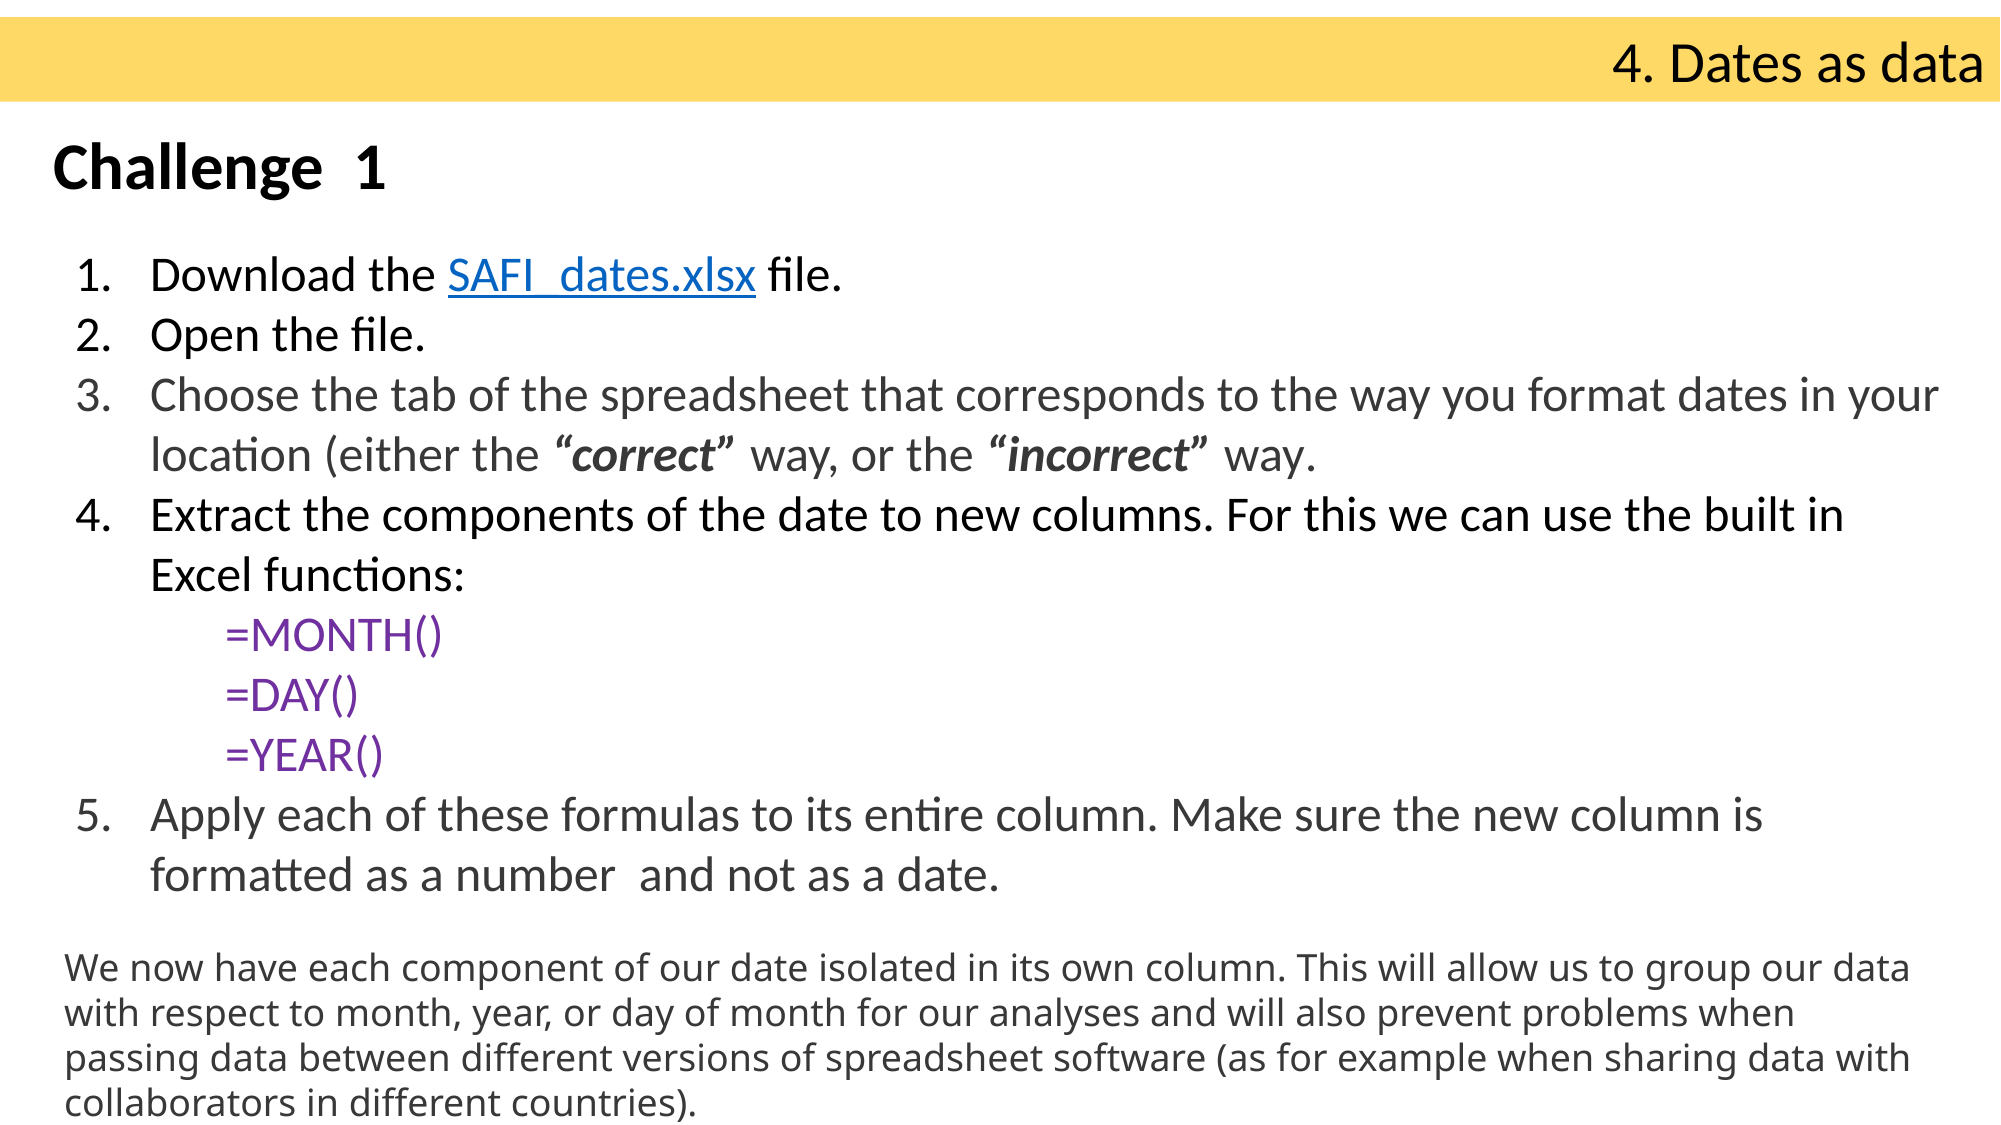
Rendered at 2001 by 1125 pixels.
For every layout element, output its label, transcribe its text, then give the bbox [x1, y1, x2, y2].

text_box 4. Dates as data [0, 17, 2000, 102]
text_box We now have each component of our date isolated in its own column. This will allow us to group our data with respect to month, year, or day of month for our analyses and will also prevent problems when passing data between different versions of spreadsheet software (as for example when sharing data with collaborators in different countries). [49, 936, 1929, 1125]
text_box Download the SAFI_dates.xlsx file. Open the file. Choose the tab of the spreadsheet that corresponds to the way you format dates in your location (either the “correct” way, or the “incorrect” way. Extract the components of the date to new columns. For this we can use the built in Excel functions: =MONTH() =DAY() =YEAR() Apply each of these formulas to its entire column. Make sure the new column is formatted as a number and not as a date. [60, 234, 1962, 959]
list Challenge 1 [38, 124, 1940, 213]
